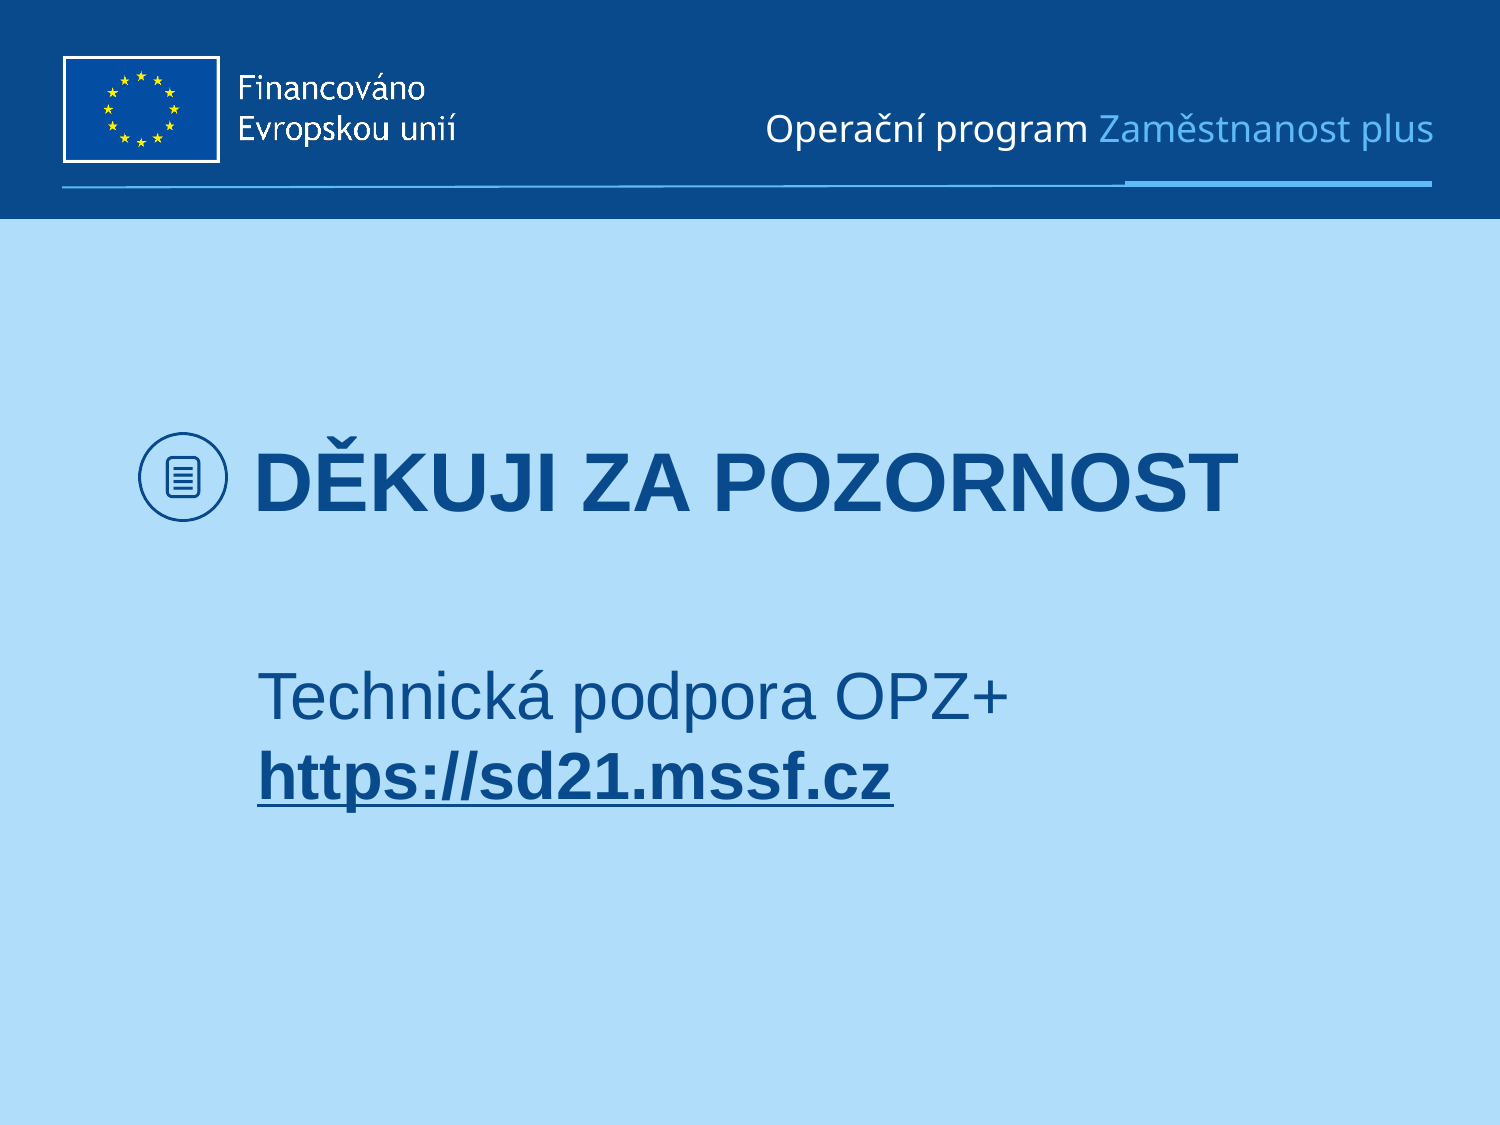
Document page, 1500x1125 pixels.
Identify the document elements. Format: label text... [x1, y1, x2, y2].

picture [54, 42, 489, 173]
list Technická podpora OPZ+ https://sd21.mssf.cz [251, 711, 1450, 835]
title Děkuji za pozornost [248, 428, 1441, 551]
picture [138, 432, 228, 522]
